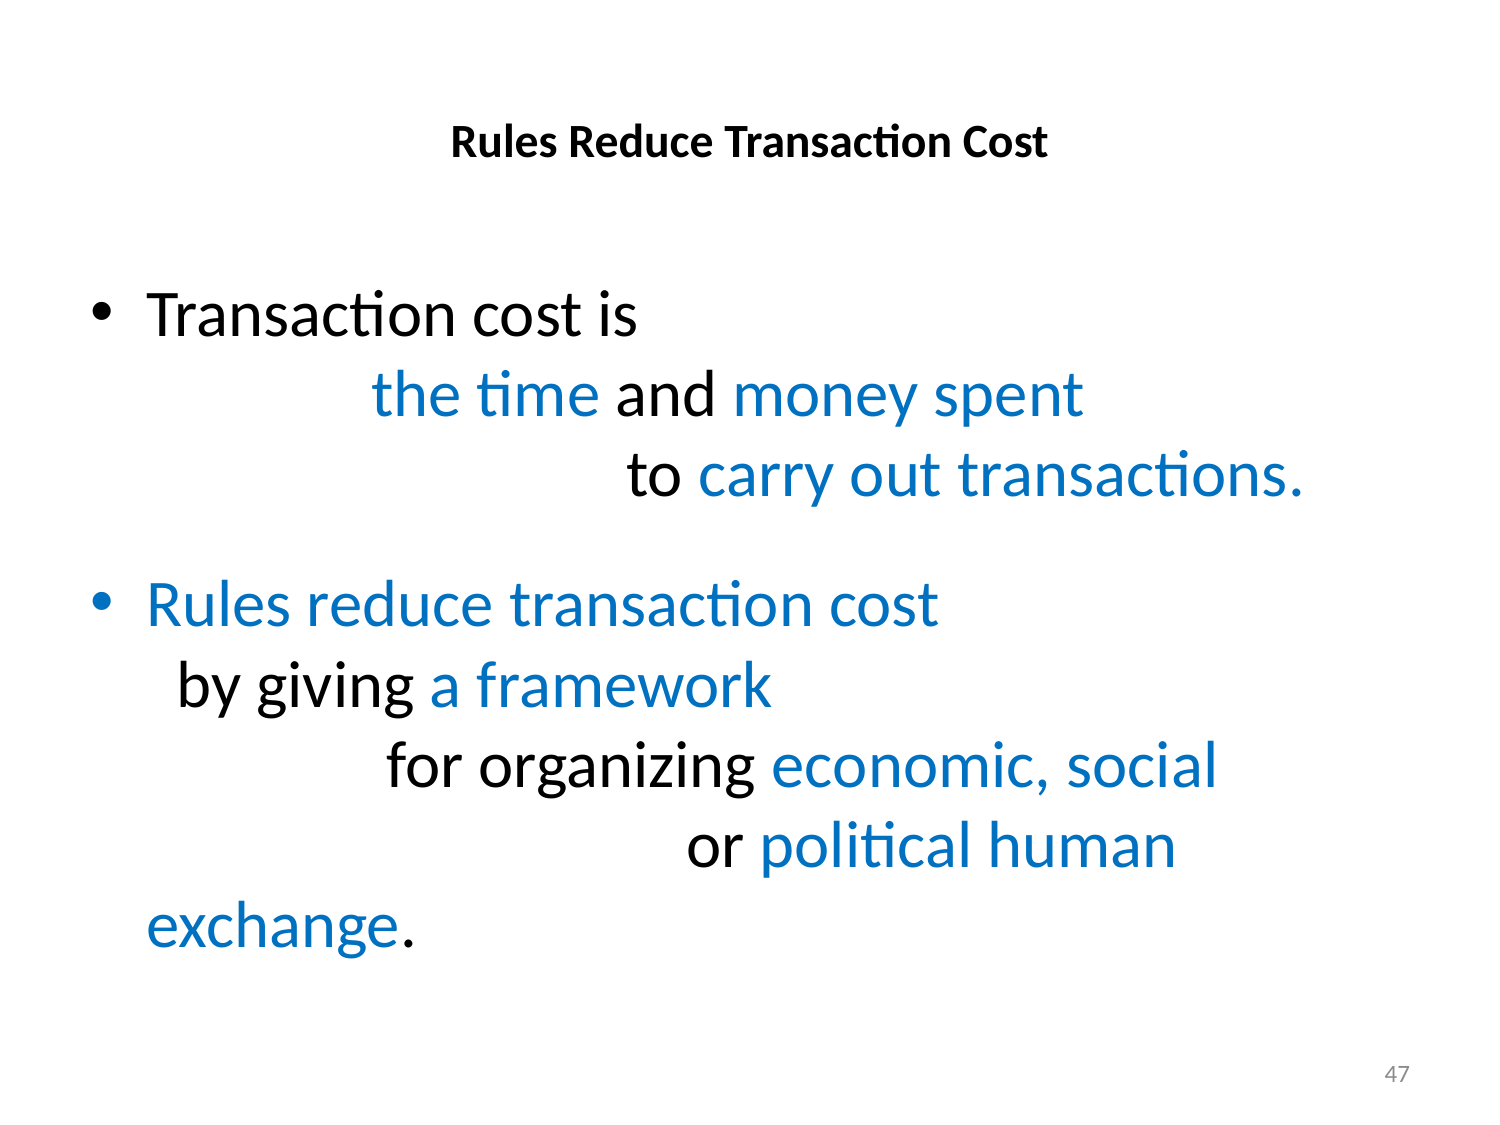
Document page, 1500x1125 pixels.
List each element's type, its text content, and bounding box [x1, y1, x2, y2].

slide_number 47 [1074, 1042, 1425, 1103]
title Rules Reduce Transaction Cost [75, 45, 1425, 233]
list Transaction cost is the time and money spent to carry out transactions. Rules reduce transaction cost by giving a framework for organizing economic, social or political human exchange. [75, 262, 1425, 1125]
